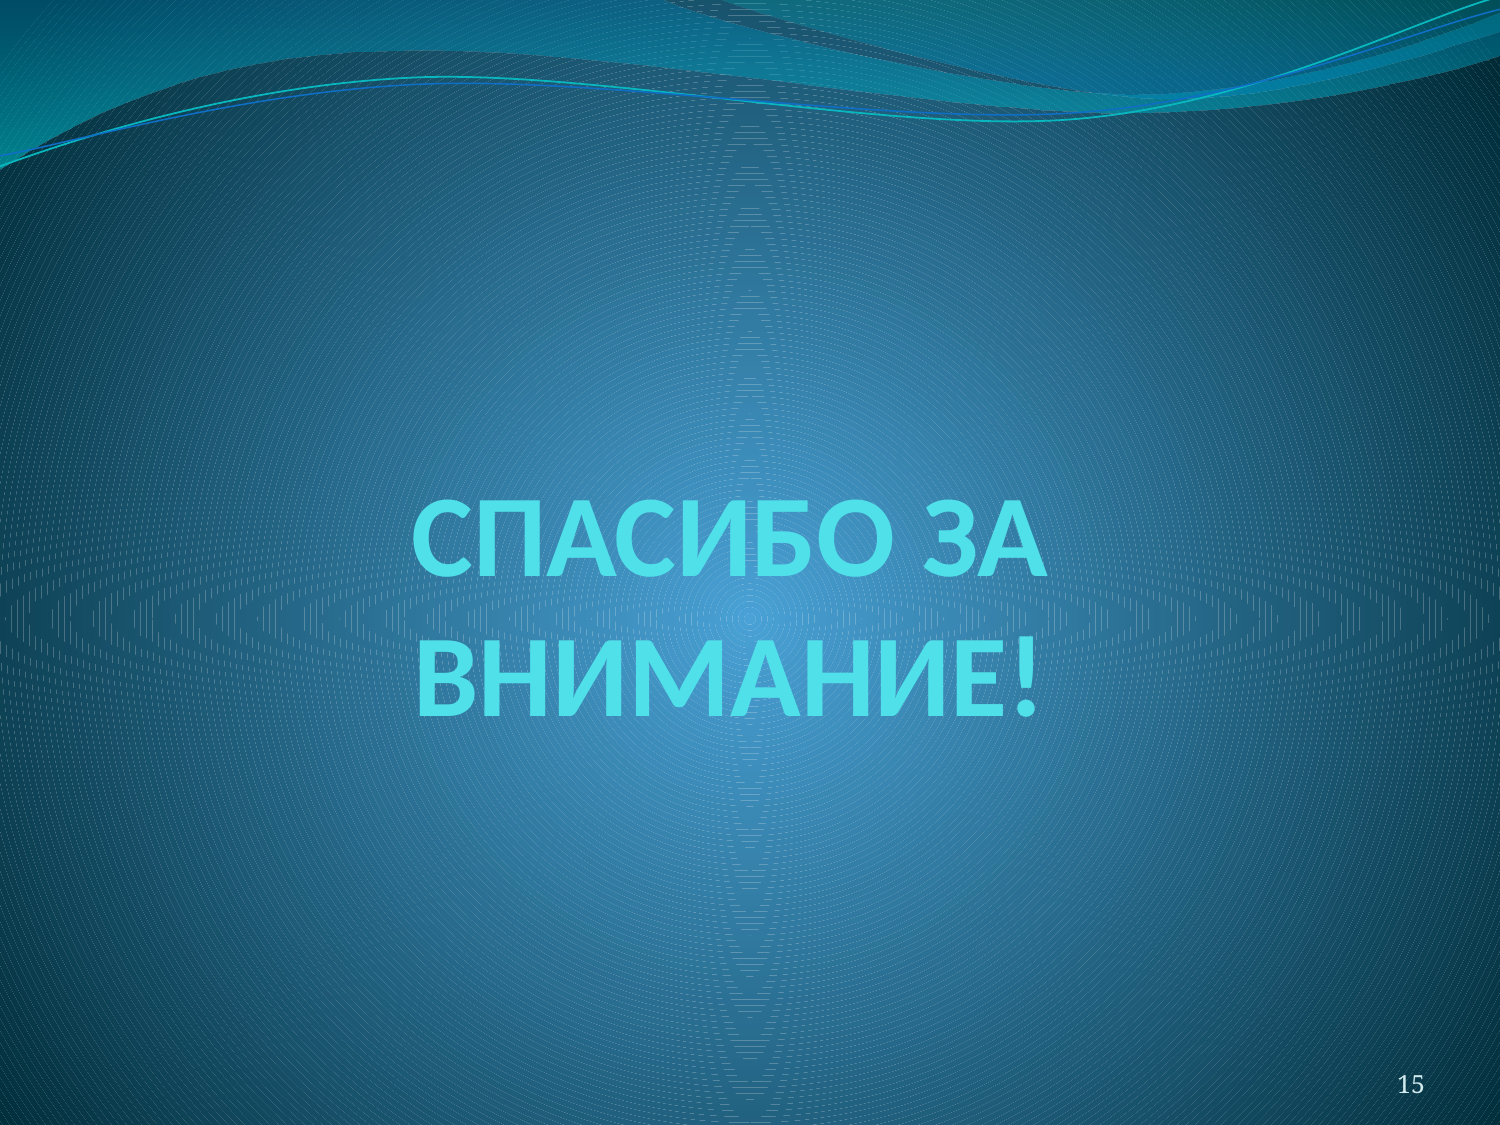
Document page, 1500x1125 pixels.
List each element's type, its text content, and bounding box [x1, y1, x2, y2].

slide_number 15 [1299, 1042, 1425, 1103]
title СПАСИБО ЗА ВНИМАНИЕ! [87, 224, 1376, 740]
